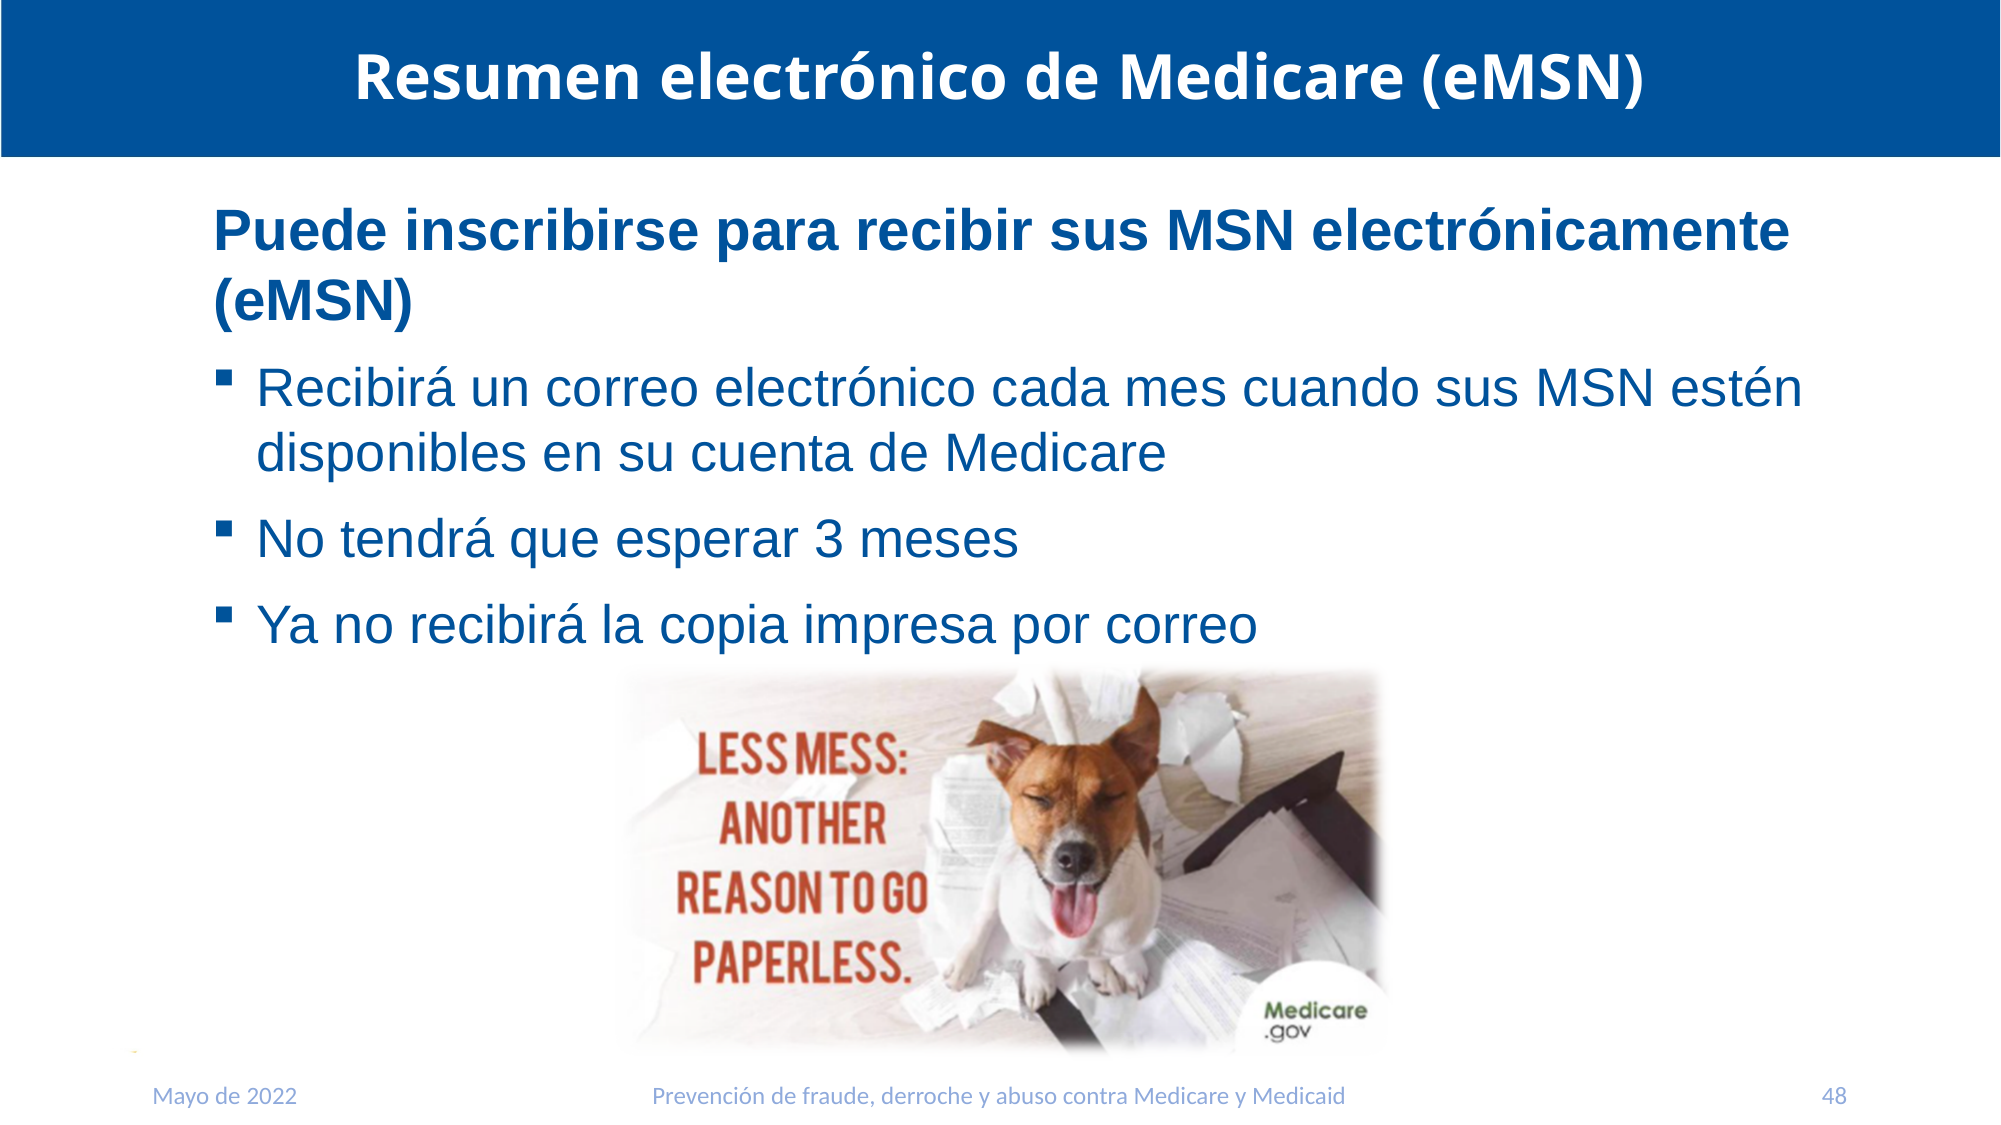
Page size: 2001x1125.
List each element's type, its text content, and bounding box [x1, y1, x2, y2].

title Resumen electrónico de Medicare (eMSN) [0, 2, 2000, 157]
picture [0, 0, 2001, 1125]
text_box Prevención de fraude, derroche y abuso contra Medicare y Medicaid [0, 1064, 2000, 1125]
text_box Puede inscribirse para recibir sus MSN electrónicamente (eMSN) Recibirá un correo electrónico cada mes cuando sus MSN estén disponibles en su cuenta de Medicare No tendrá que esperar 3 meses Ya no recibirá la copia impresa por correo [151, 184, 1867, 868]
